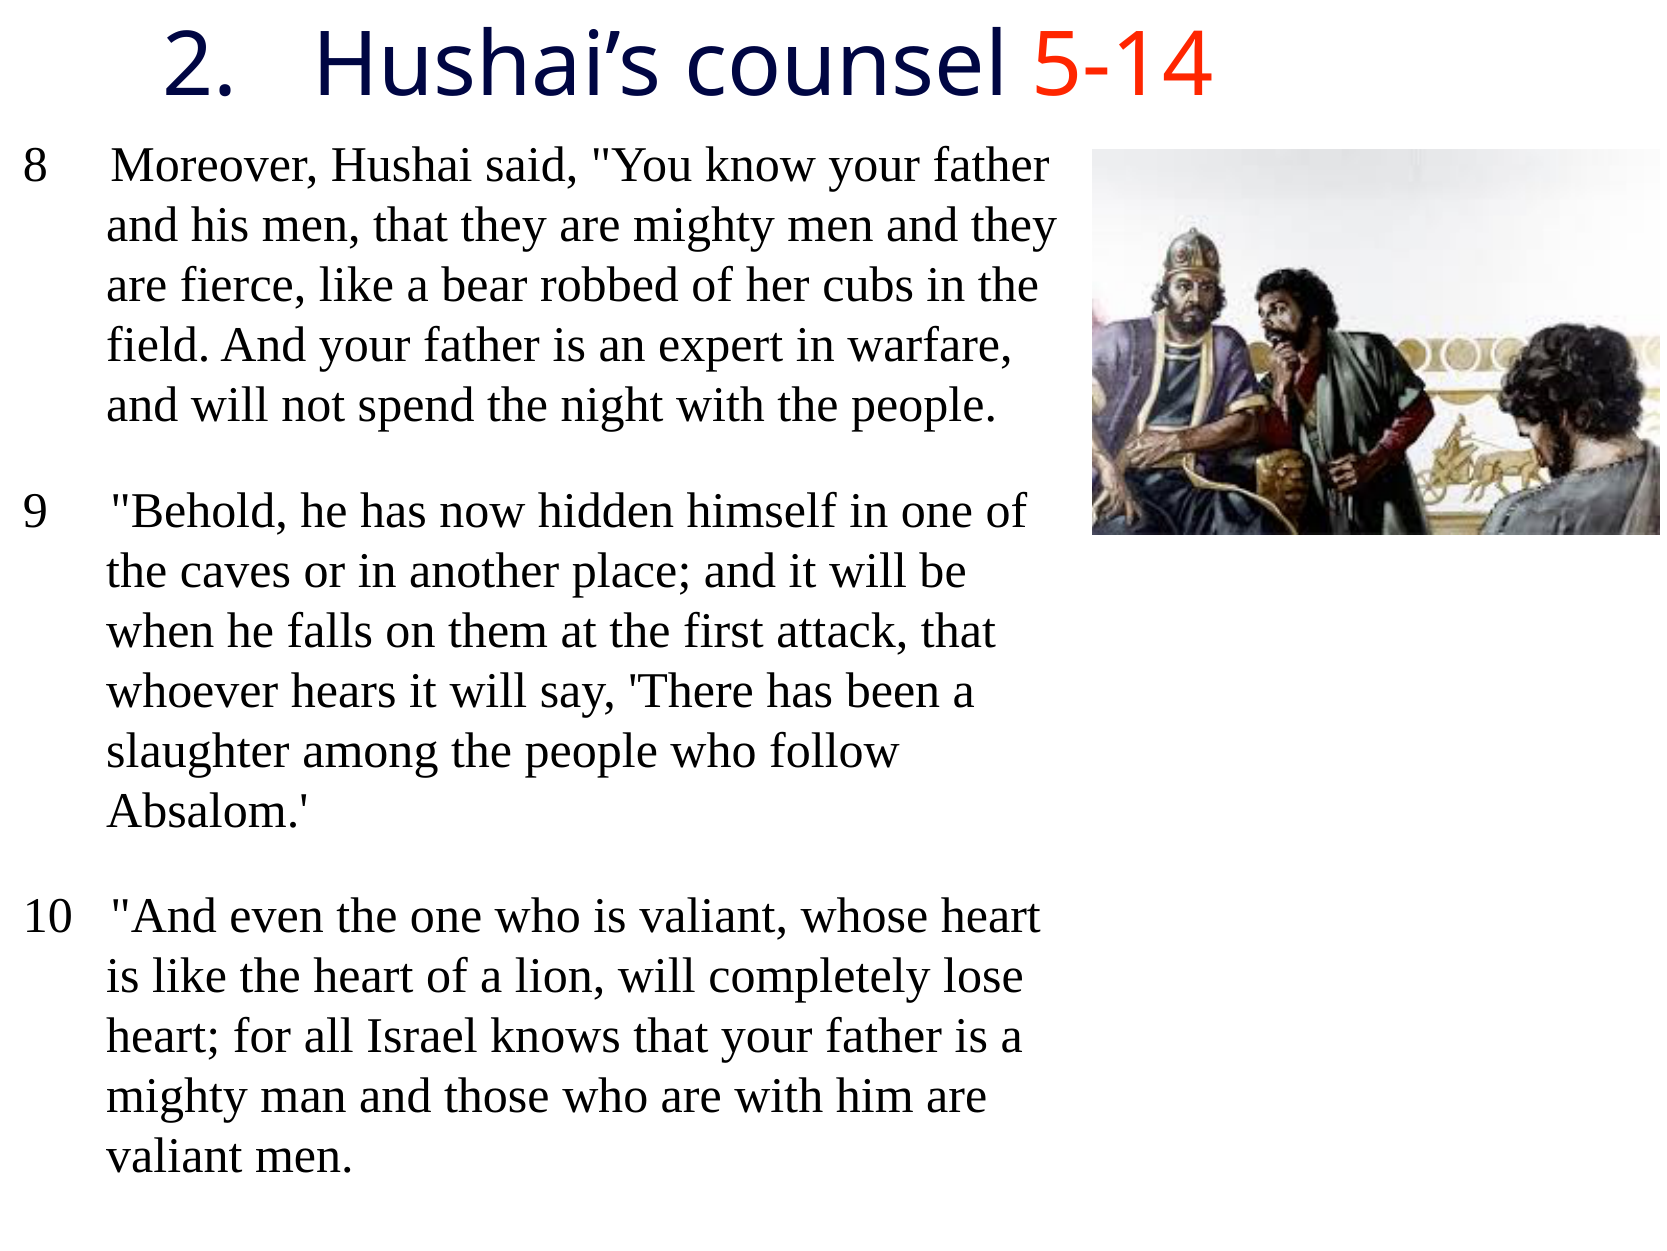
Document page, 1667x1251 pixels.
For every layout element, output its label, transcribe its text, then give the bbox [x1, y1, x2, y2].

title 2. Hushai’s counsel 5-14 [161, 0, 1505, 120]
picture [1092, 149, 1660, 536]
list 8 Moreover, Hushai said, "You know your father and his men, that they are mighty men and they are fierce, like a bear robbed of her cubs in the field. And your father is an expert in warfare, and will not spend the night with the people. 9 "Behold, he has now hidden himself in one of the caves or in another place; and it will be when he falls on them at the first attack, that whoever hears it will say, 'There has been a slaughter among the people who follow Absalom.' 10 "And even the one who is valiant, whose heart is like the heart of a lion, will completely lose heart; for all Israel knows that your father is a mighty man and those who are with him are valiant men. [9, 122, 1080, 1250]
